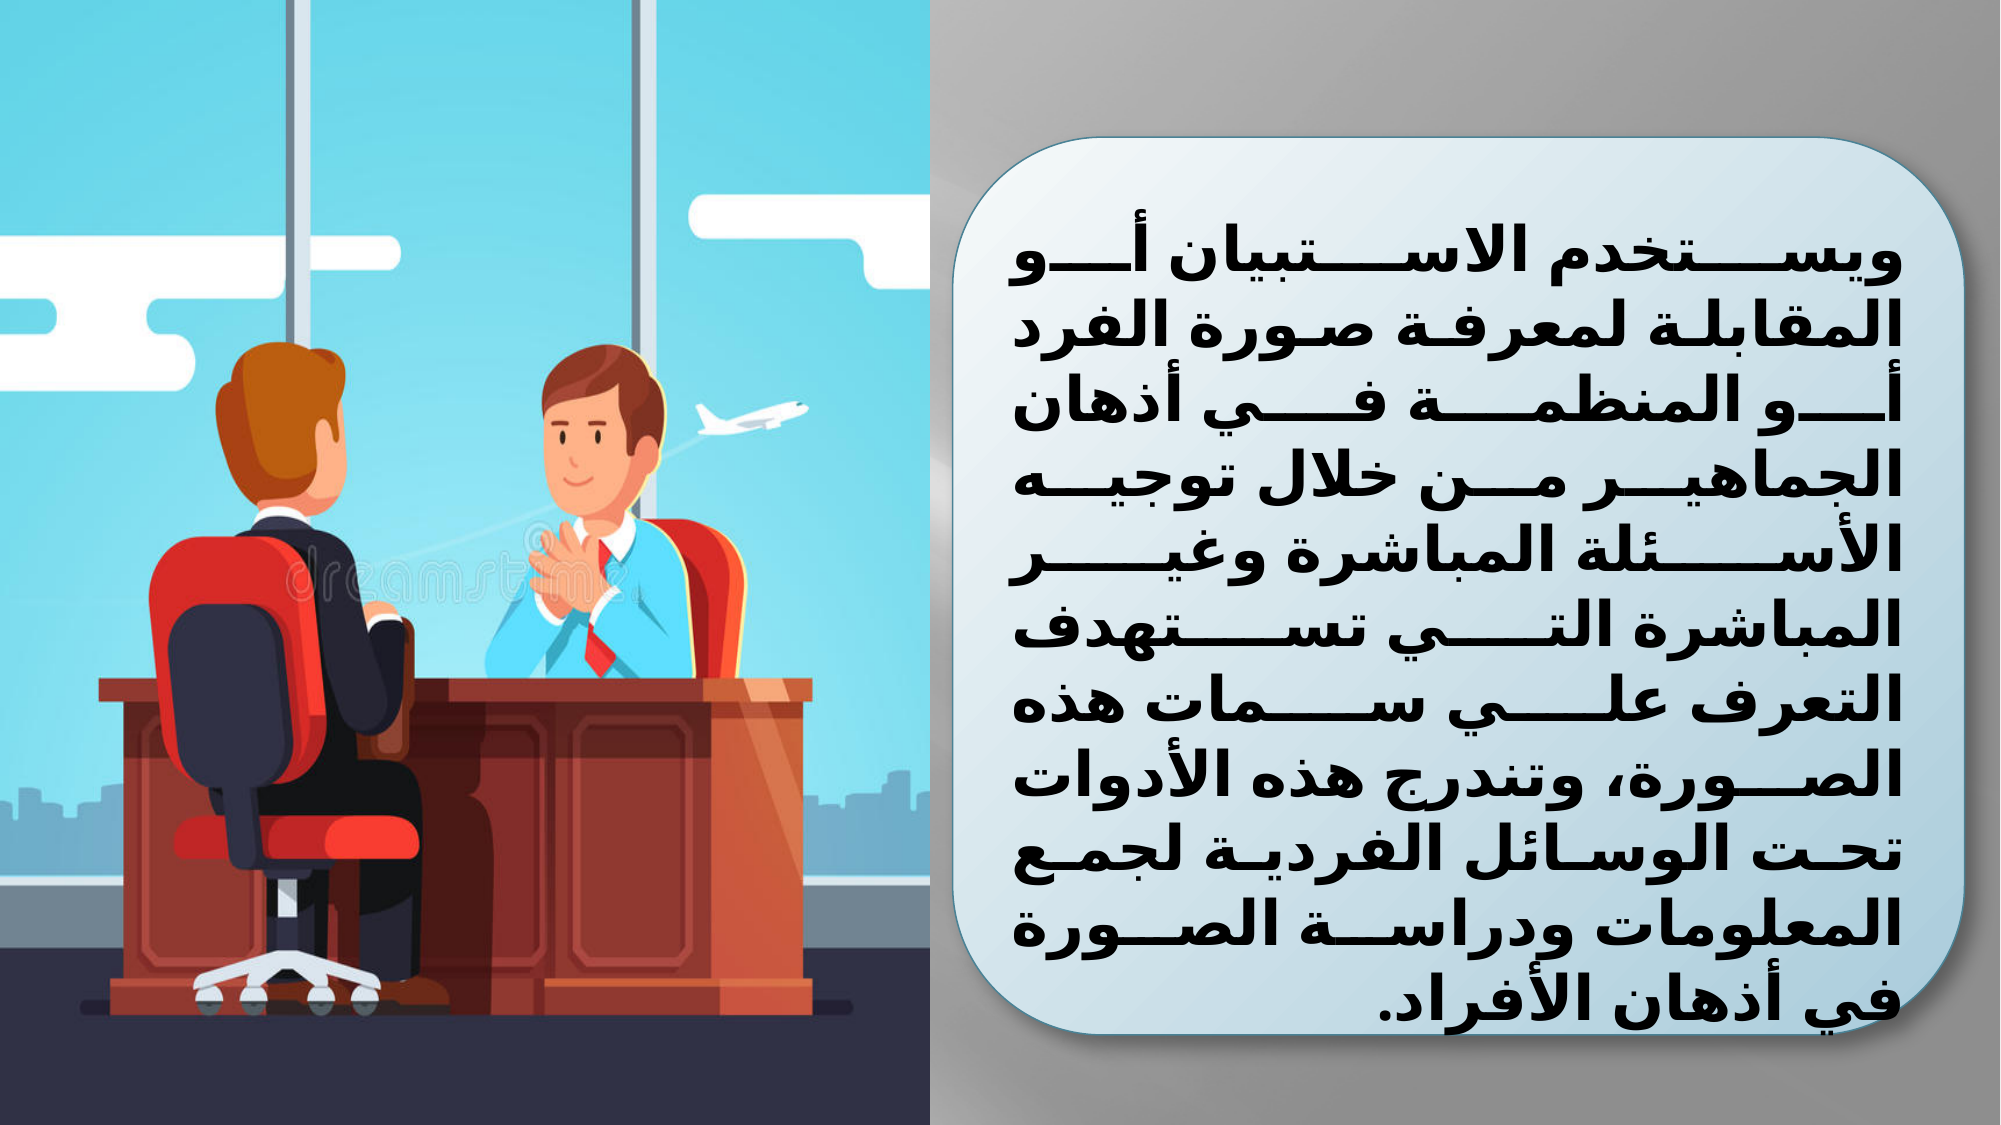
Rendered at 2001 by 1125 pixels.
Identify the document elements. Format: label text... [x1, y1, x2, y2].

picture [0, 0, 930, 1125]
text_box ويستخدم الاستبيان أو المقابلة لمعرفة صورة الفرد أو المنظمة في أذهان الجماهير من خلال توجيه الأسئلة المباشرة وغير المباشرة التي تستهدف التعرف علي سمات هذه الصورة، وتندرج هذه الأدوات تحت الوسائل الفردية لجمع المعلومات ودراسة الصورة في أذهان الأفراد. [972, 136, 1966, 1036]
